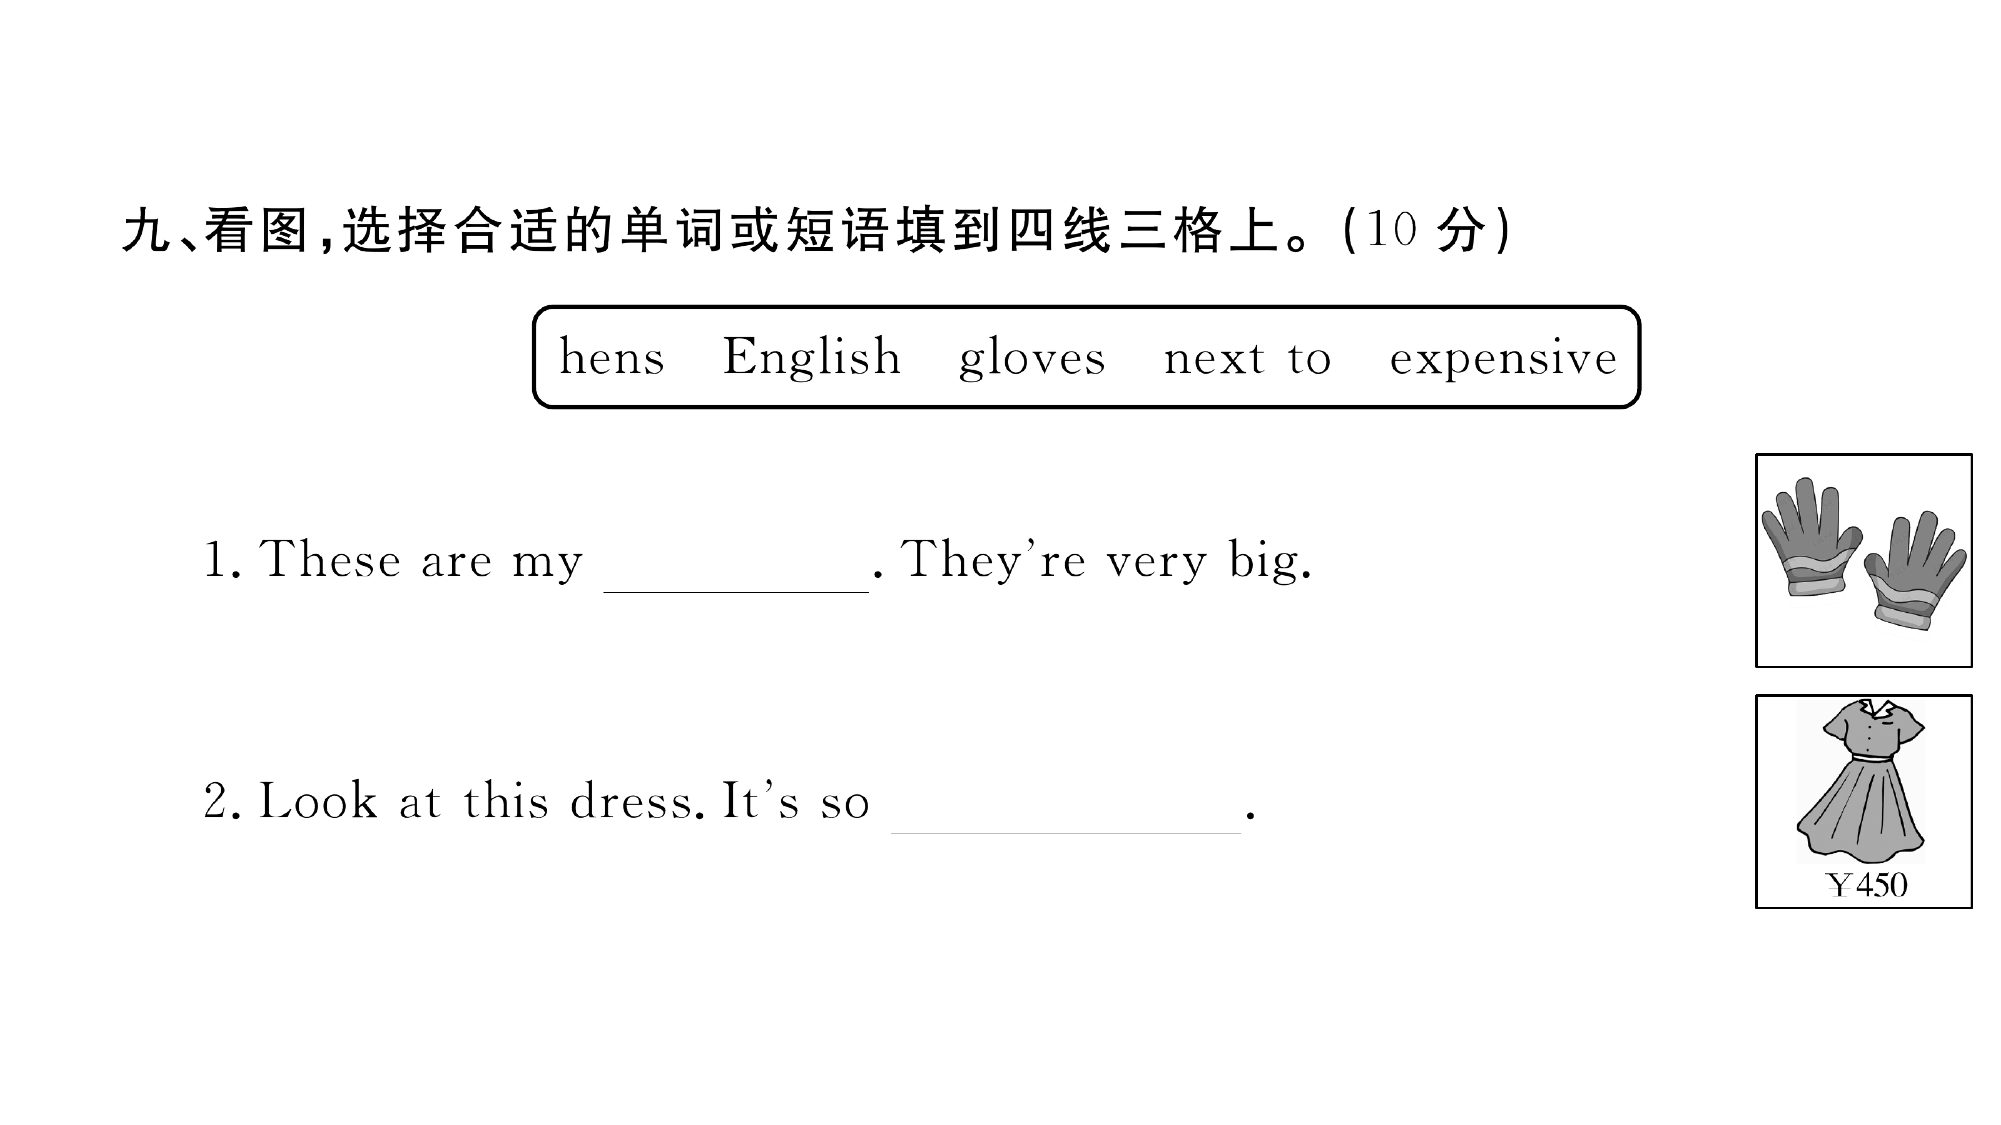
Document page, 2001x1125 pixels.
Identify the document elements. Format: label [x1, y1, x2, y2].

picture [118, 177, 2000, 926]
